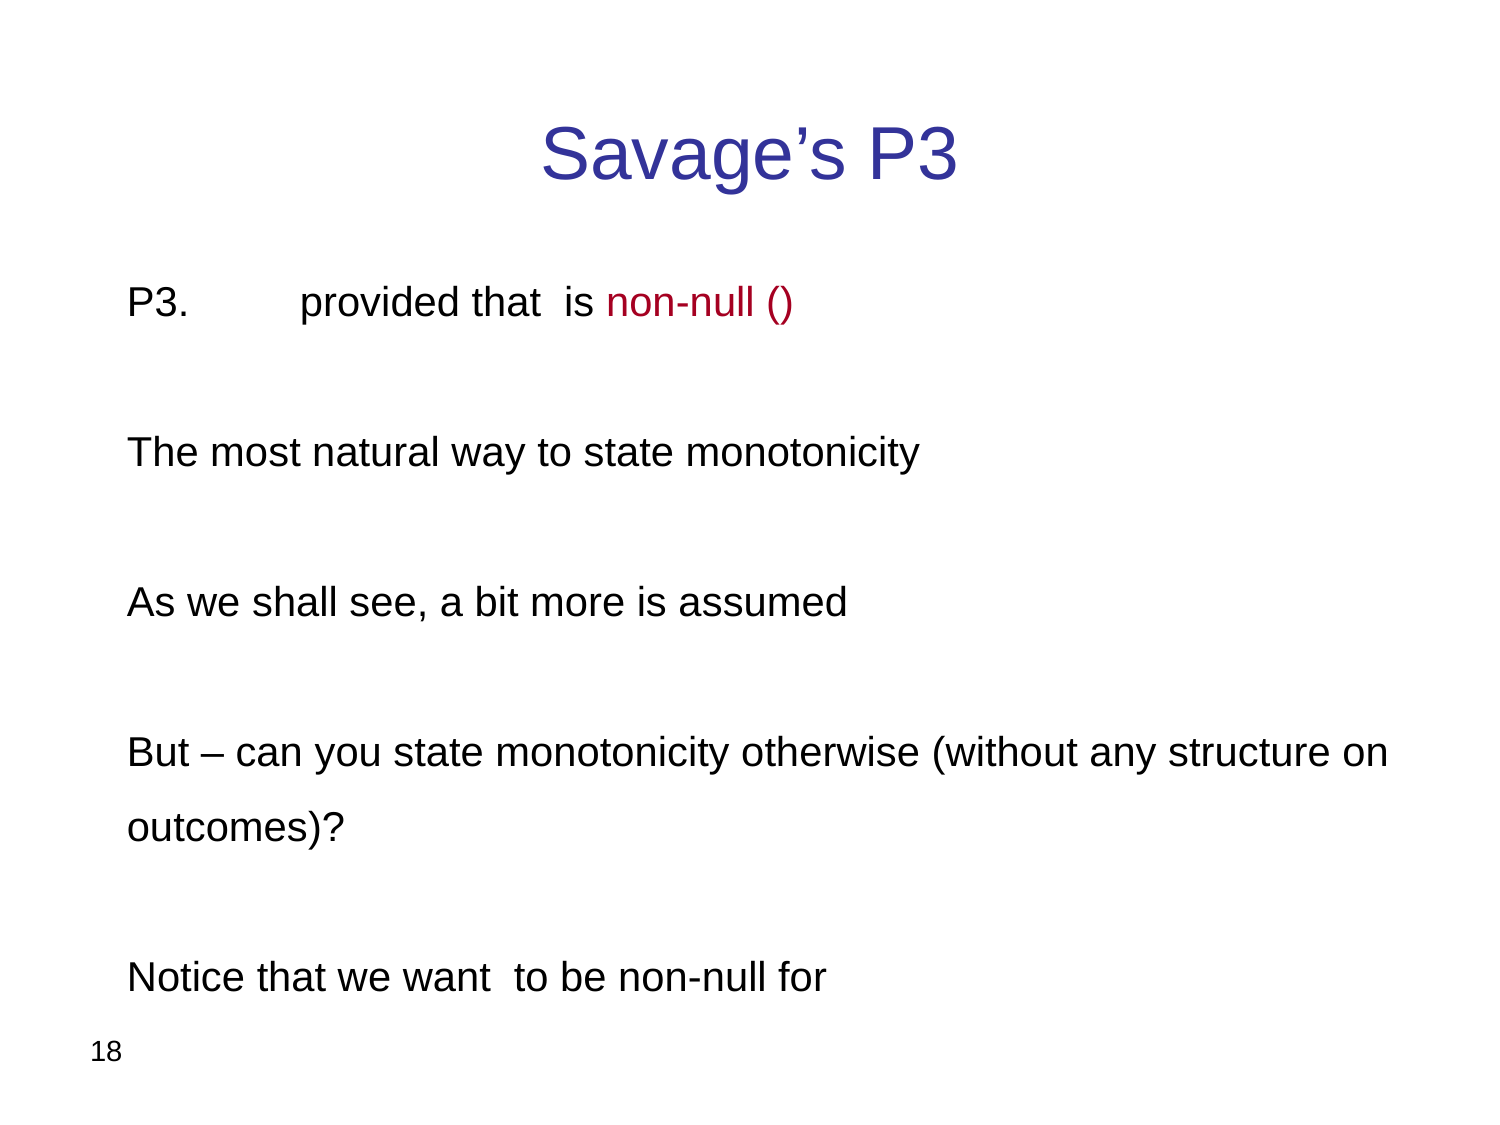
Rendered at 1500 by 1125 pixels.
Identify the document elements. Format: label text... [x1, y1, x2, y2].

list [75, 262, 1341, 941]
slide_number 18 [74, 1024, 426, 1103]
title Savage’s P3 [103, 67, 1397, 231]
